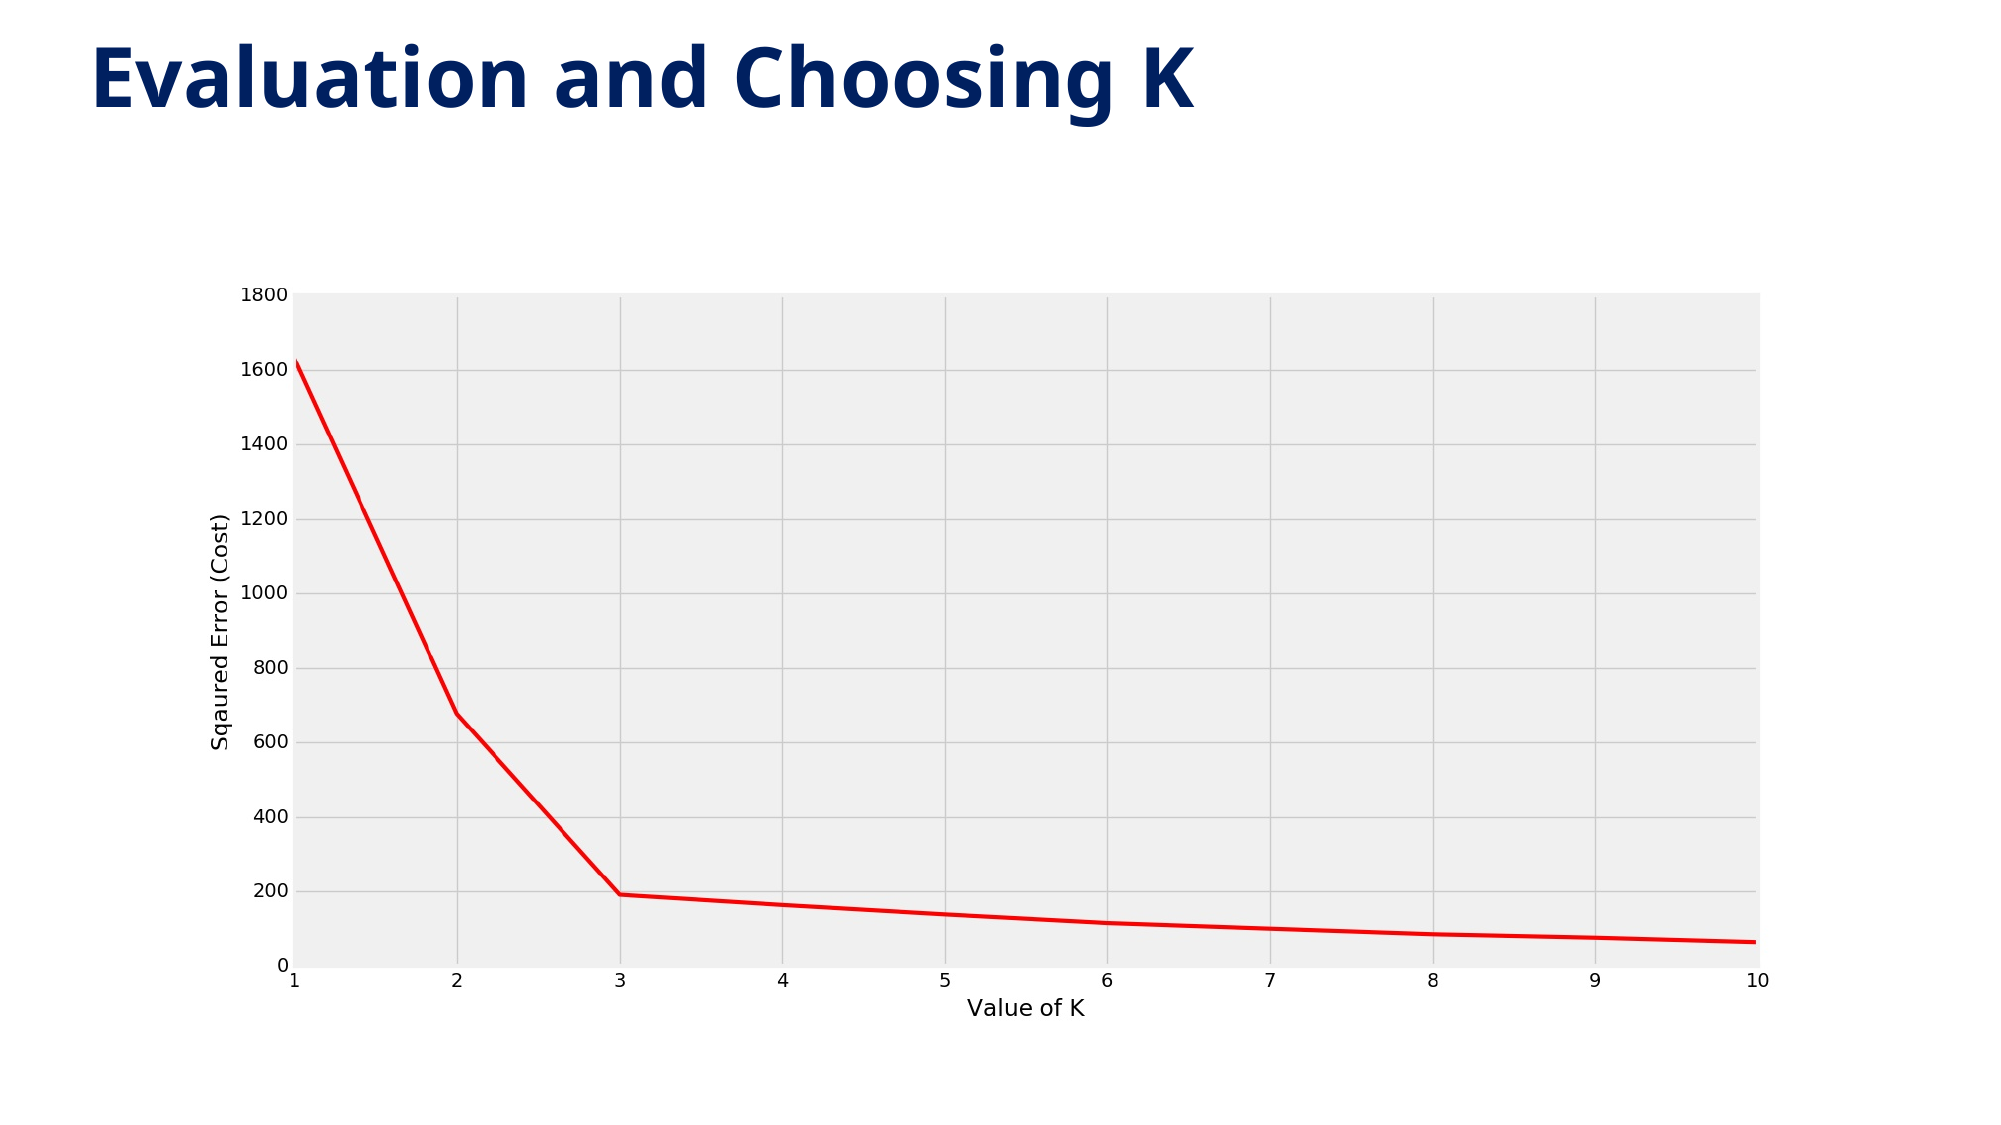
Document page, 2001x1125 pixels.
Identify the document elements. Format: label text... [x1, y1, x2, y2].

picture [159, 215, 1841, 1022]
title Evaluation and Choosing K [81, 36, 1782, 260]
